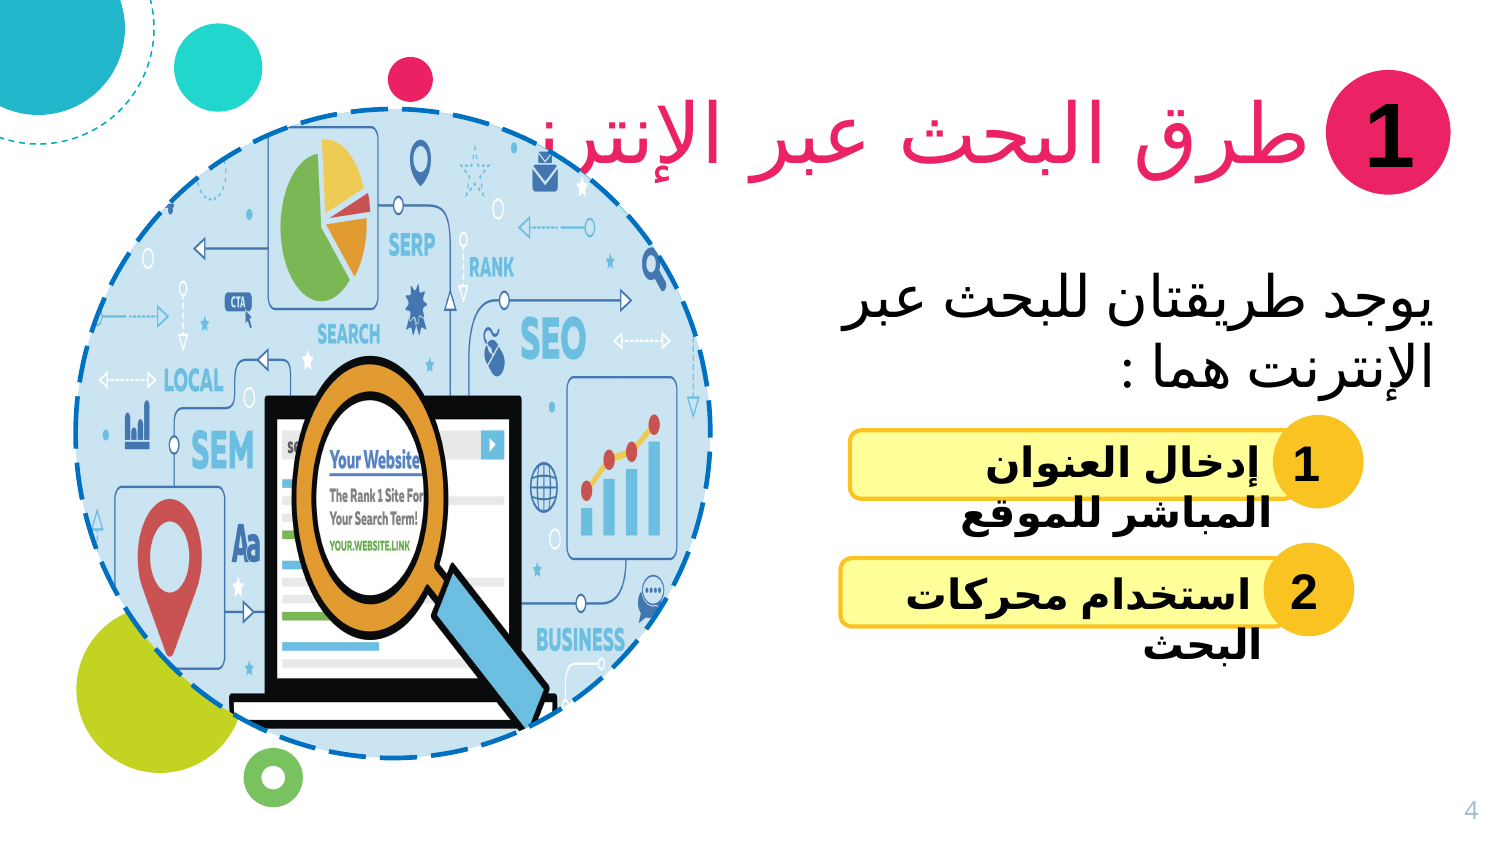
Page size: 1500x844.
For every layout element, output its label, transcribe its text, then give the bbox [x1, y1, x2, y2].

picture [75, 108, 711, 759]
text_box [793, 542, 1355, 637]
text_box طرق البحث عبر الإنترنت [246, 0, 1327, 277]
text_box يوجد طريقتان للبحث عبر الإنترنت هما : [716, 251, 1451, 498]
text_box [1325, 68, 1451, 195]
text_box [802, 414, 1364, 509]
slide_number 4 [1416, 779, 1494, 844]
